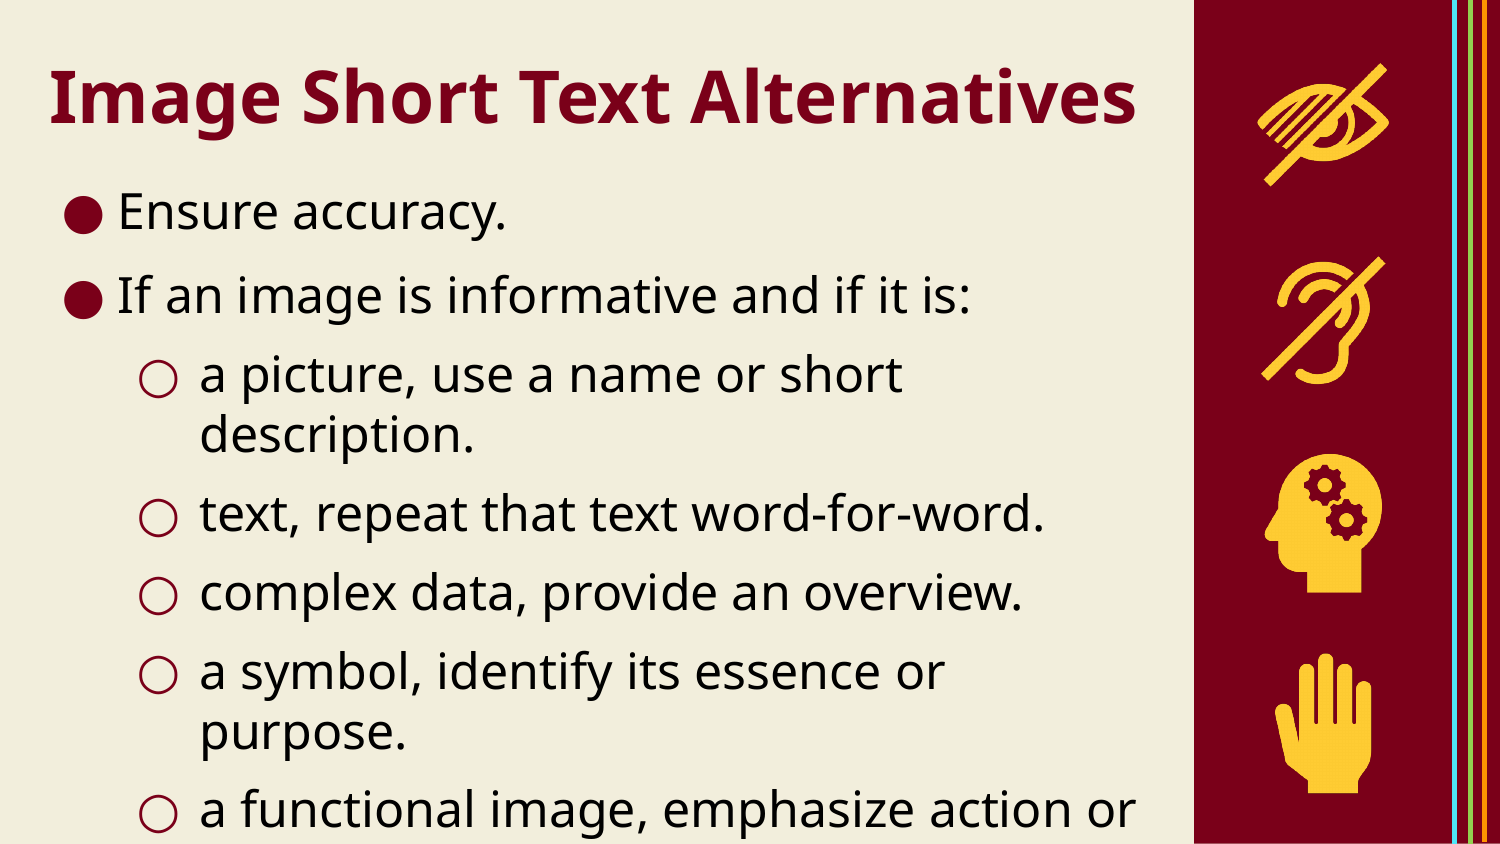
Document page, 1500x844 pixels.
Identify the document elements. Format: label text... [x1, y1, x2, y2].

picture [1240, 444, 1406, 609]
title Image Short Text Alternatives [34, 35, 1163, 160]
picture [1240, 641, 1406, 807]
list Ensure accuracy. If an image is informative and if it is: a picture, use a name or short description. text, repeat that text word-for-word. complex data, provide an overview. a symbol, identify its essence or purpose. a functional image, emphasize action or link purpose. [34, 164, 1163, 844]
picture [1240, 237, 1406, 403]
picture [1240, 42, 1406, 208]
